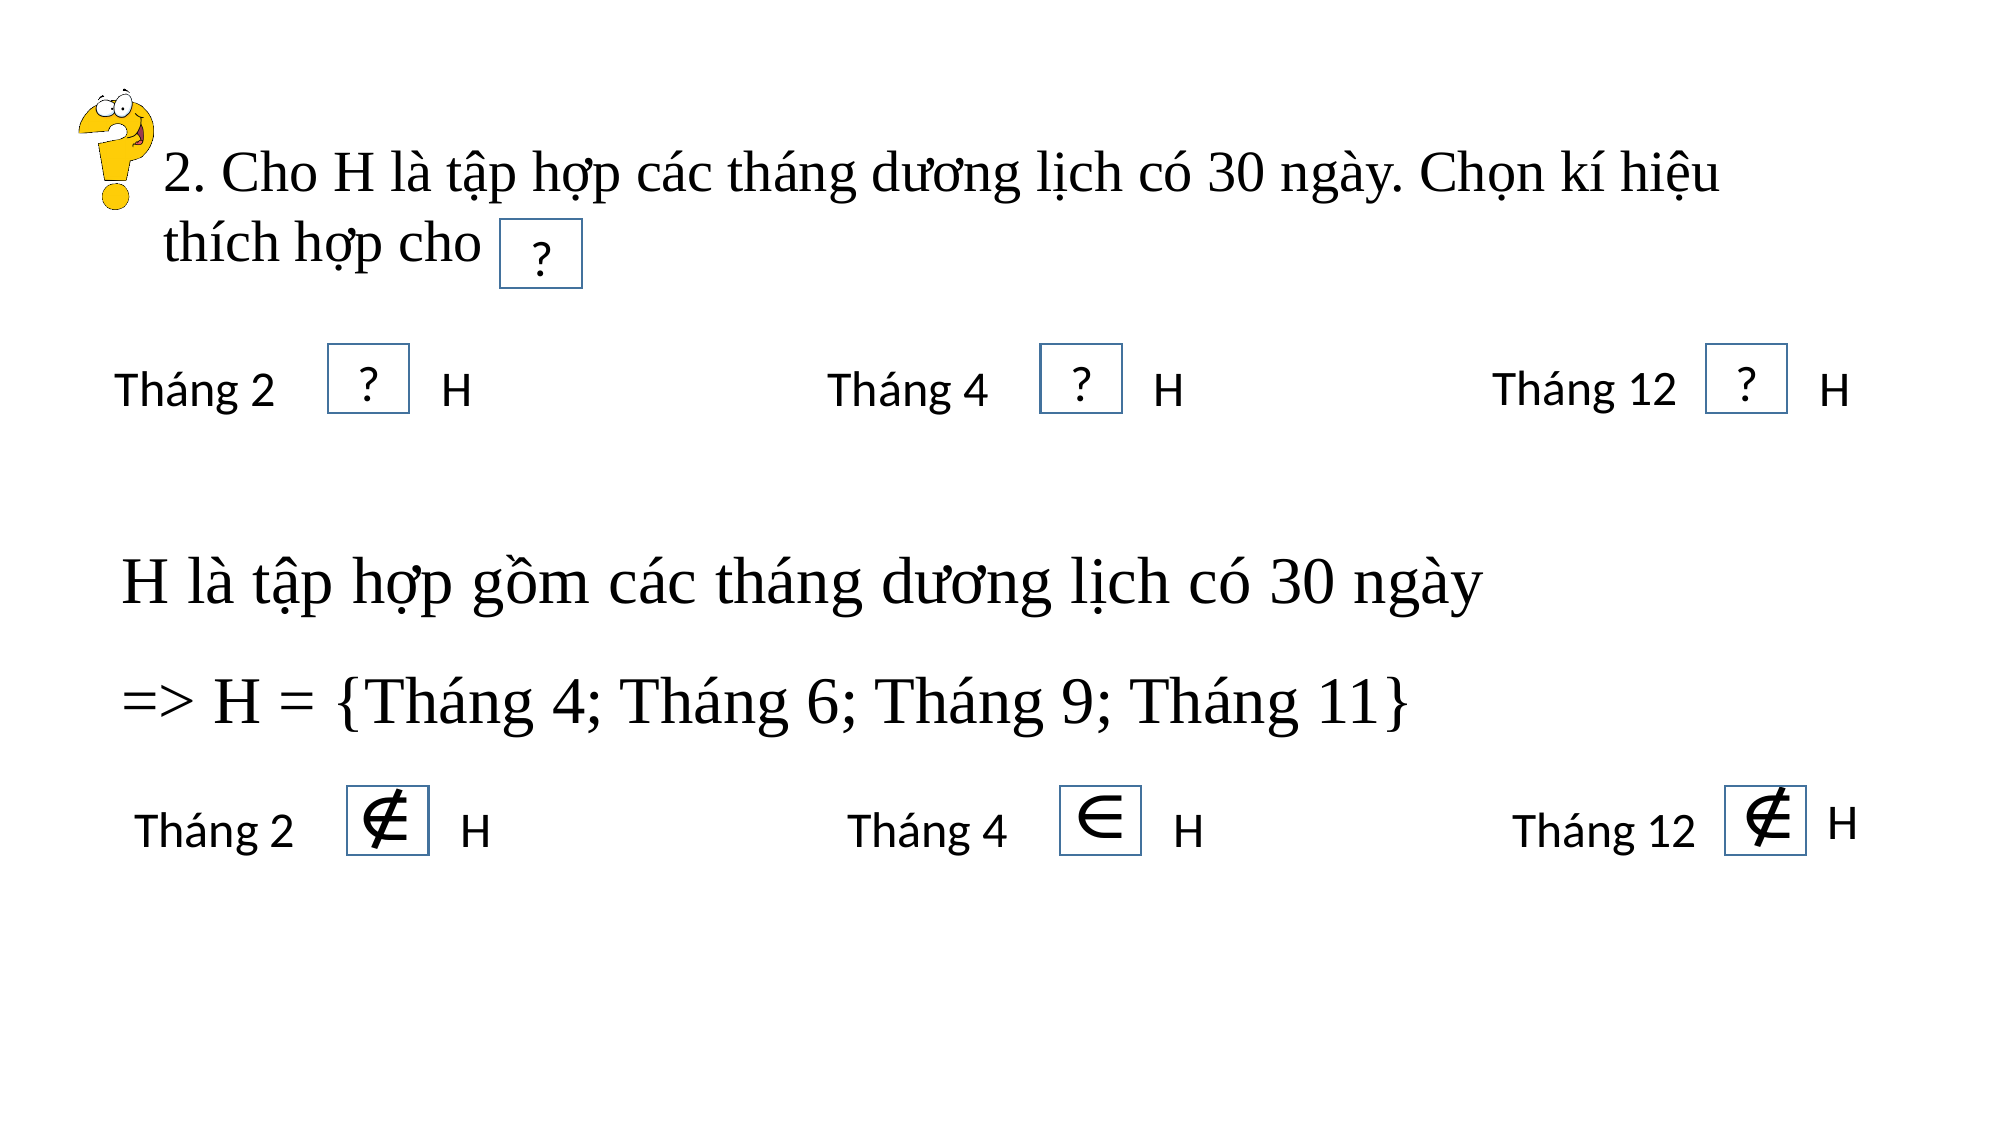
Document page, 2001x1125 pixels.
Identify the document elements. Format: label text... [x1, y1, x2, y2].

text_box Tháng 4 [812, 355, 1041, 425]
text_box ? [1720, 344, 1781, 419]
text_box [327, 343, 410, 414]
text_box Tháng 12 [1477, 355, 1706, 425]
list Tháng 2 [100, 355, 328, 425]
text_box [1705, 343, 1788, 414]
text_box H [1804, 348, 1914, 424]
text_box ? [1055, 344, 1116, 419]
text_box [119, 785, 555, 867]
text_box H là tập hợp gồm các tháng dương lịch có 30 ngày => H = {Tháng 4; Tháng 6; Tháng 9; Tháng 11} [106, 489, 1501, 745]
text_box H [1139, 348, 1249, 424]
text_box ? [342, 344, 403, 419]
text_box [1039, 343, 1123, 414]
text_box H [426, 348, 536, 424]
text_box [1497, 782, 1923, 867]
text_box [831, 785, 1268, 867]
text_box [70, 84, 1914, 295]
